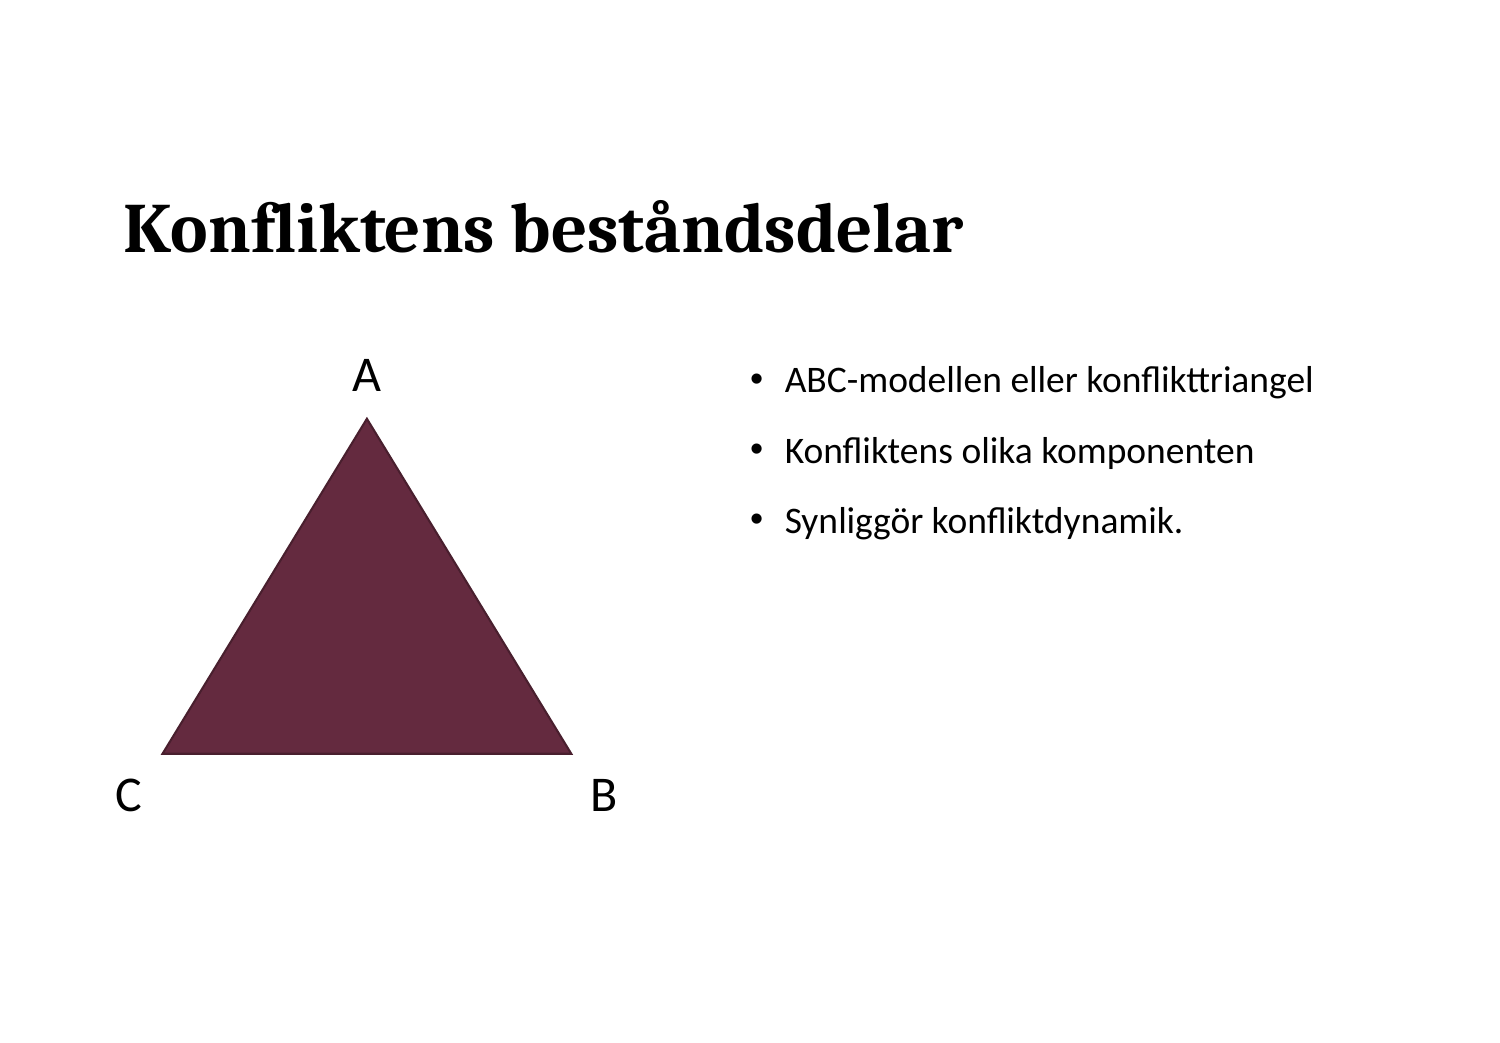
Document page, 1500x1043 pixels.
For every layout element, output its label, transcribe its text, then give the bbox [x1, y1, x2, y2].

text_box C [101, 753, 158, 829]
text_box [160, 416, 574, 755]
list ABC-modellen eller konflikttriangel Konfliktens olika komponenten Synliggör konfliktdynamik. [750, 355, 1338, 609]
text_box B [575, 753, 633, 829]
title Konfliktens beståndsdelar [123, 125, 1376, 335]
text_box A [337, 334, 397, 409]
